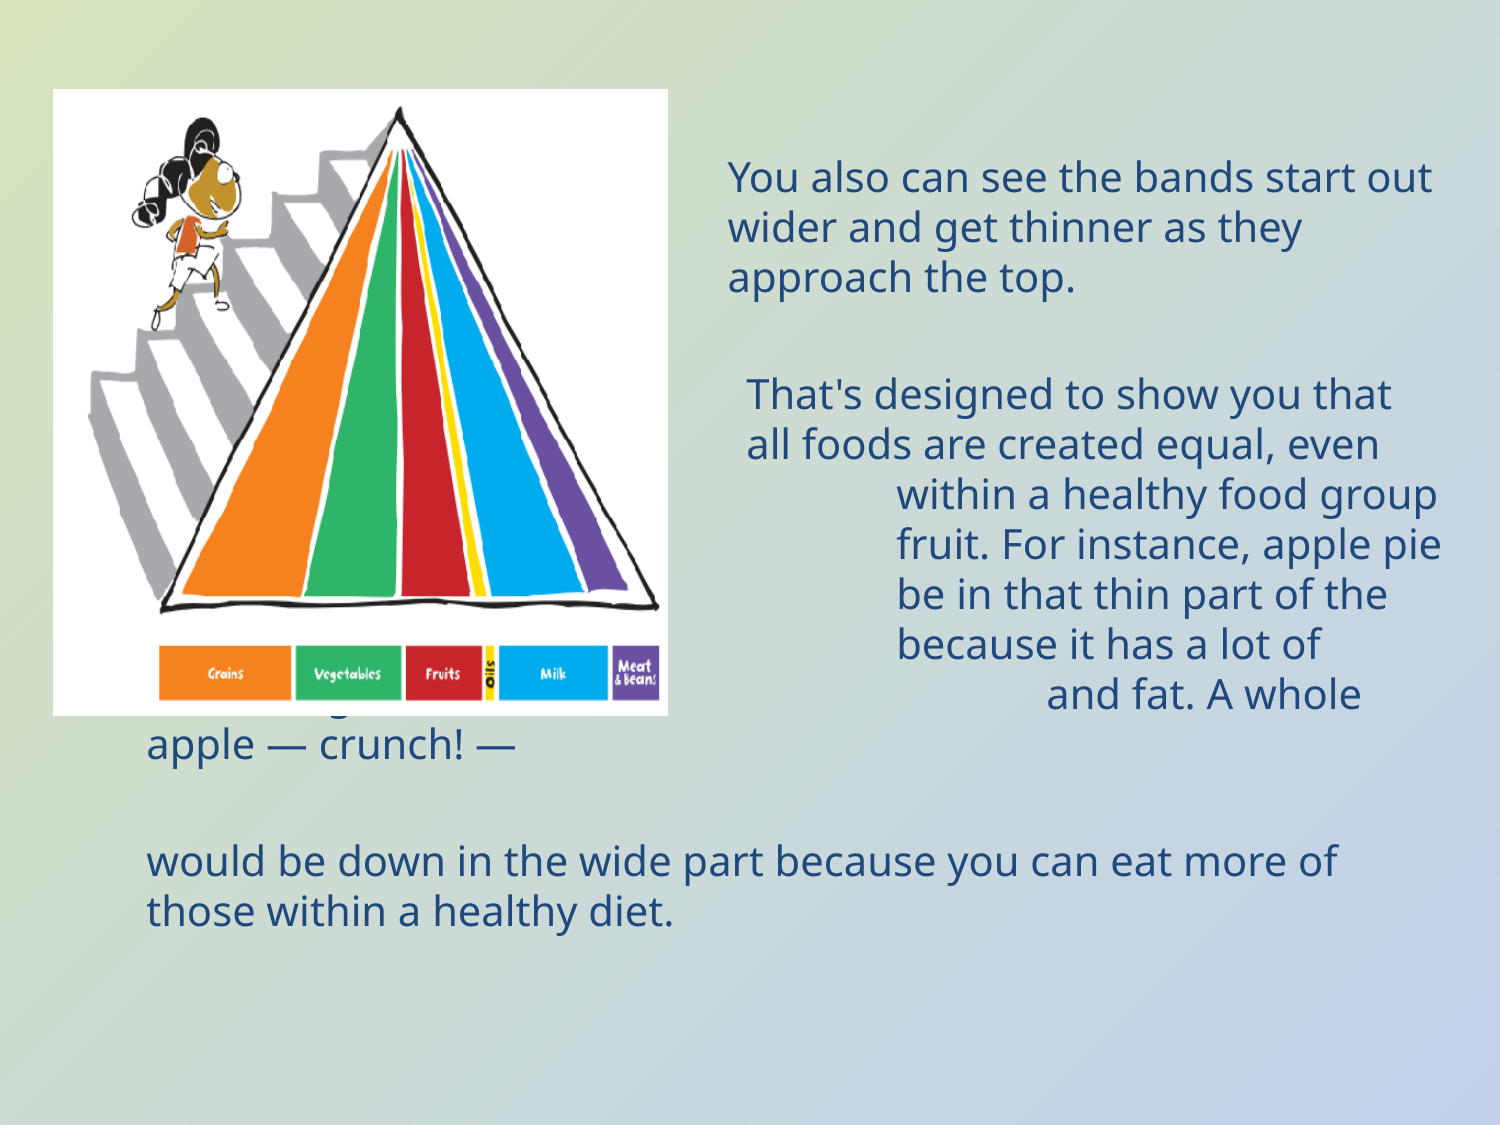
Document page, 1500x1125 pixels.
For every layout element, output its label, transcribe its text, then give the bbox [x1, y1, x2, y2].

picture [52, 89, 668, 717]
list You also can see the bands start out wider and get thinner as they approach the top. That's designed to show you that not all foods are created equal, even within a healthy food group like fruit. For instance, apple pie would be in that thin part of the fruit band because it has a lot of added sugar and fat. A whole apple — crunch! — would be down in the wide part because you can eat more of those within a healthy diet. [75, 143, 1471, 1012]
